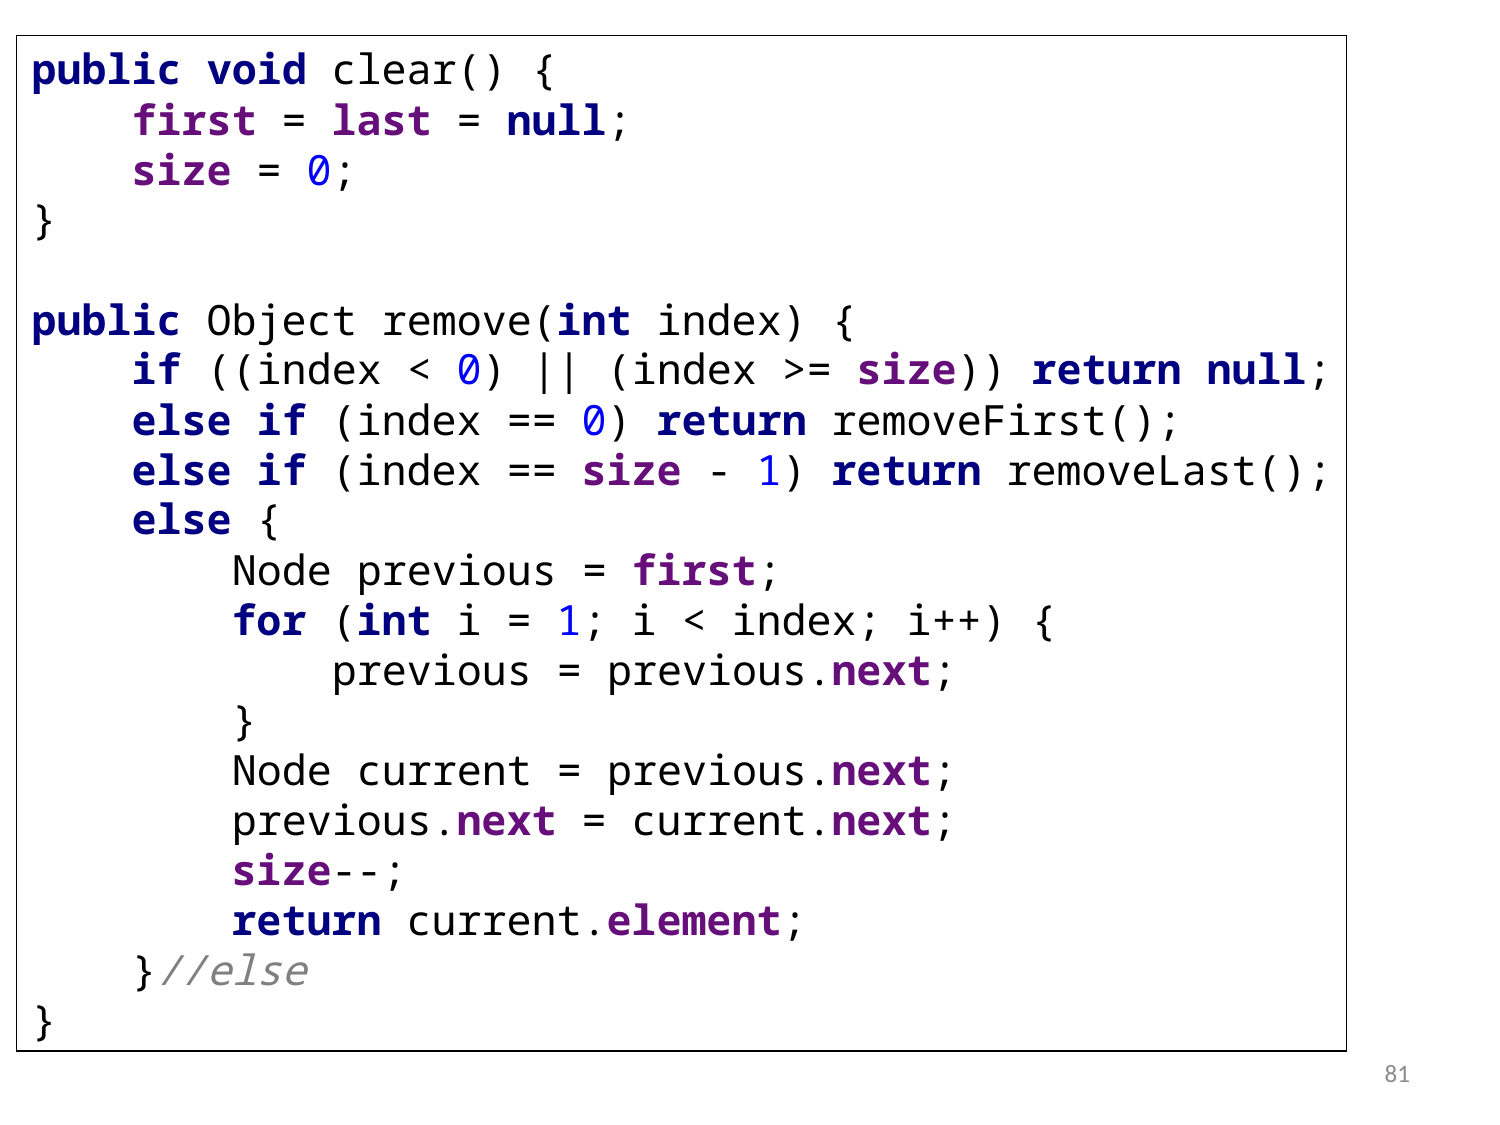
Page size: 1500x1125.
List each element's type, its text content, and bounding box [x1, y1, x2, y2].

slide_number 81 [1074, 1042, 1425, 1103]
text_box public void clear() { first = last = null; size = 0; } public Object remove(int index) { if ((index < 0) || (index >= size)) return null; else if (index == 0) return removeFirst(); else if (index == size - 1) return removeLast(); else { Node previous = first; for (int i = 1; i < index; i++) { previous = previous.next; } Node current = previous.next; previous.next = current.next; size--; return current.element; }//else } [16, 35, 1347, 1052]
